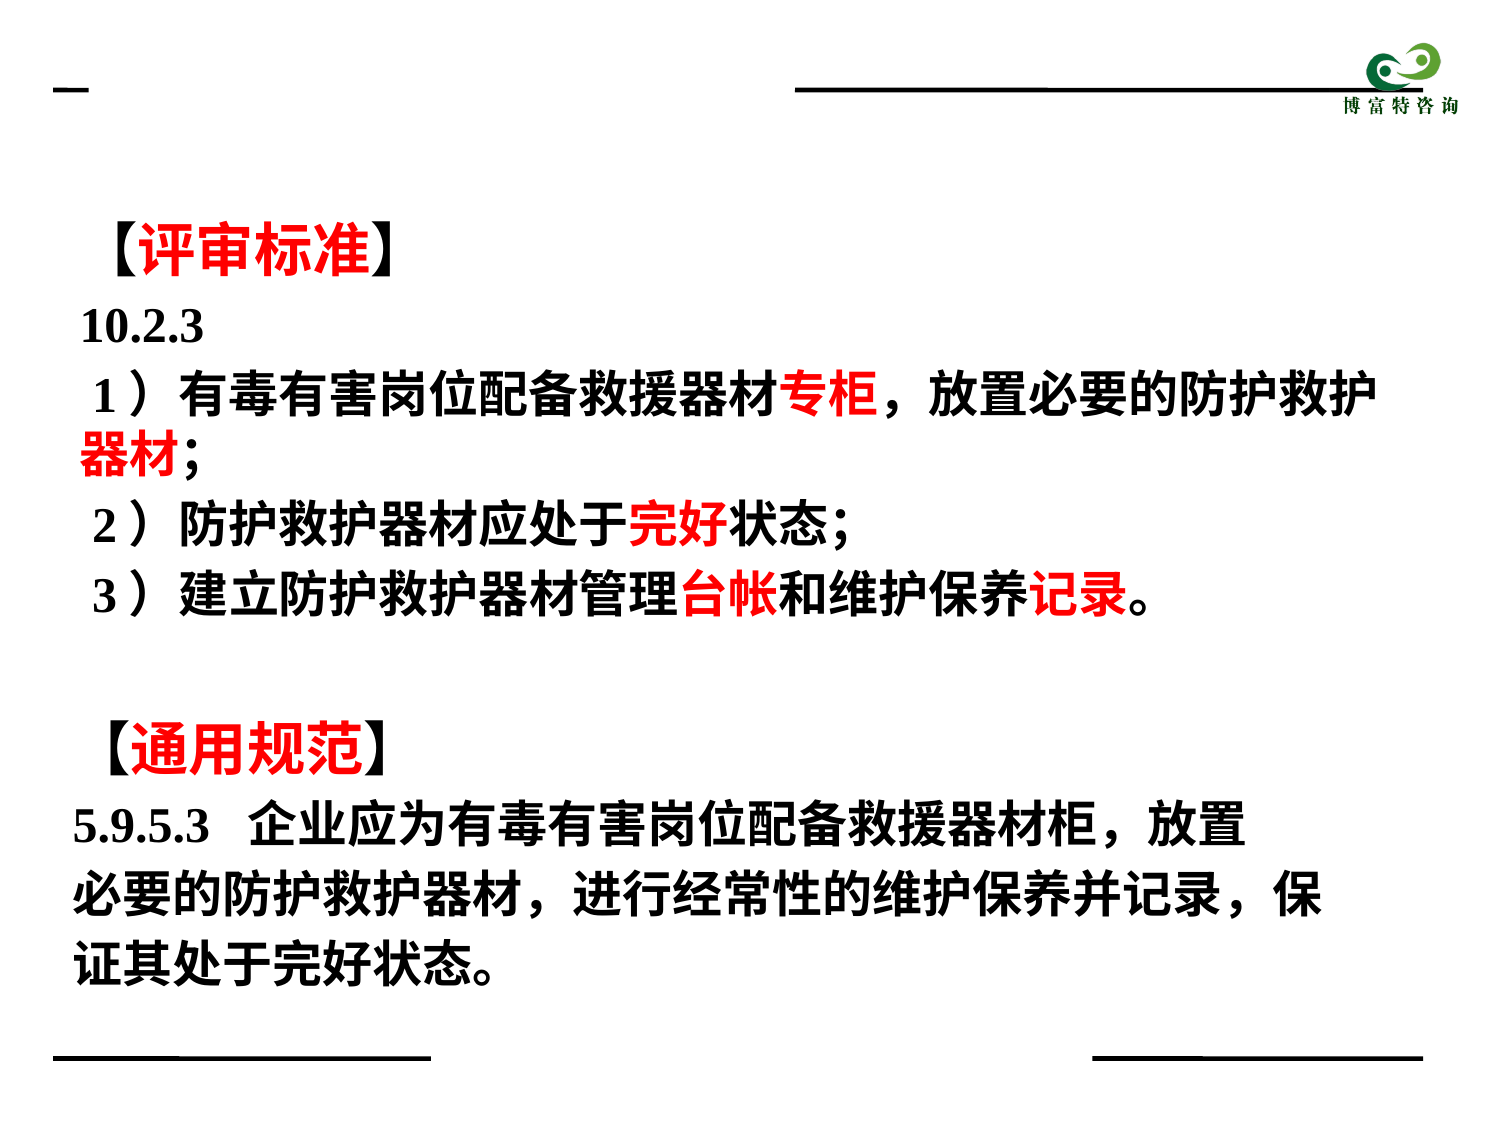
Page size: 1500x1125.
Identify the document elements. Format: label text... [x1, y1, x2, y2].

text_box 【评审标准】 10.2.3 1）有毒有害岗位配备救援器材专柜，放置必要的防护救护器材； 2）防护救护器材应处于完好状态； 3）建立防护救护器材管理台帐和维护保养记录。 [64, 184, 1436, 631]
picture [1329, 42, 1477, 117]
text_box 【通用规范】 5.9.5.3 企业应为有毒有害岗位配备救援器材柜，放置 必要的防护救护器材，进行经常性的维护保养并记录，保 证其处于完好状态。 [57, 683, 1434, 1000]
